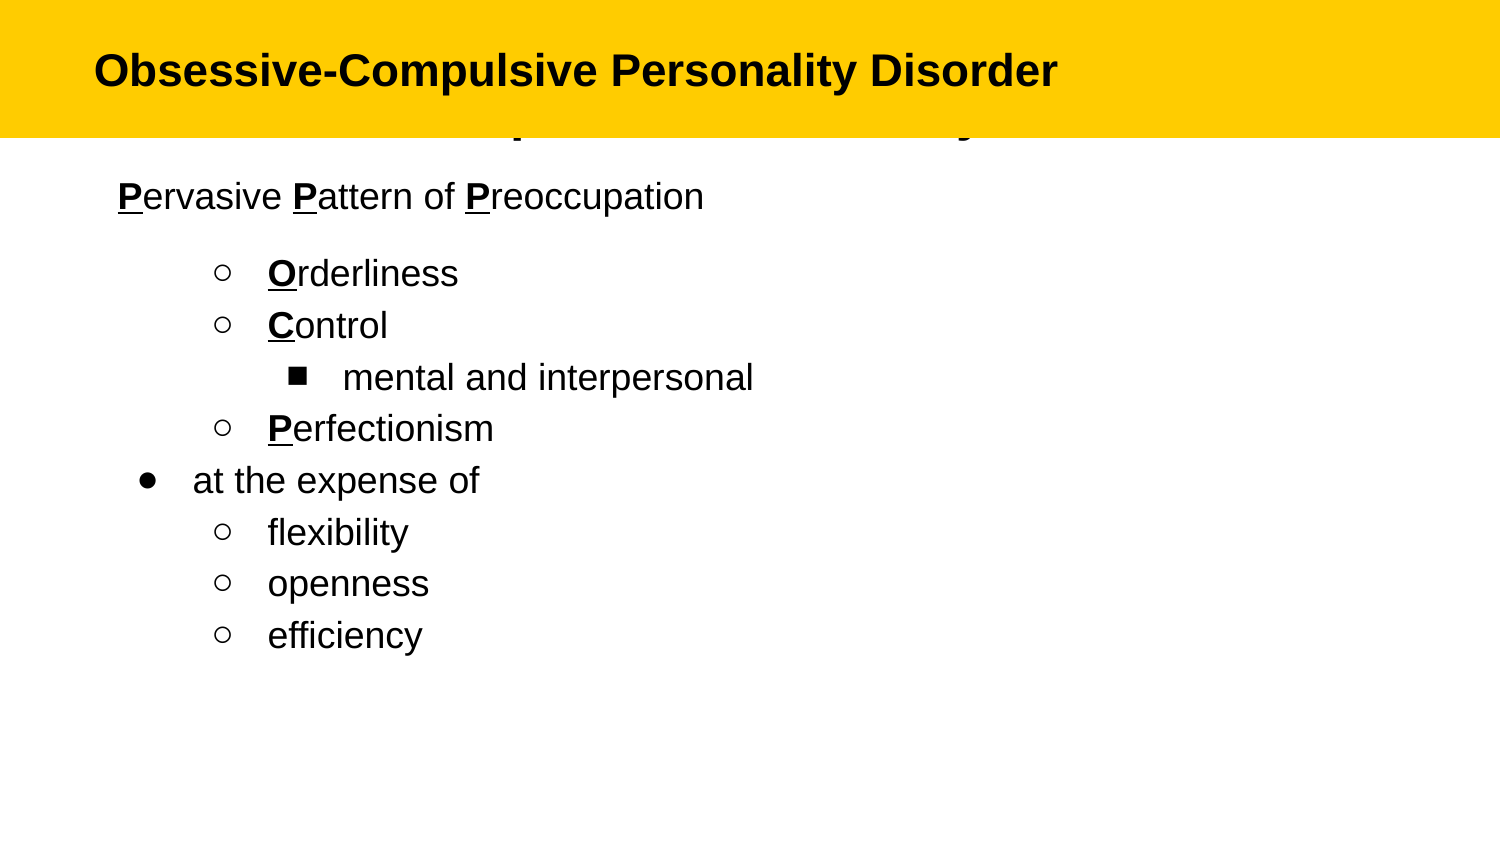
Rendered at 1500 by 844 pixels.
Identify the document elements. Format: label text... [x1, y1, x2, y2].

text_box Obsessive-Compulsive Personality Disorder Pervasive Pattern of Preoccupation Orderliness Control mental and interpersonal Perfectionism at the expense of flexibility openness efficiency [102, 147, 1371, 825]
picture [0, 0, 1500, 138]
